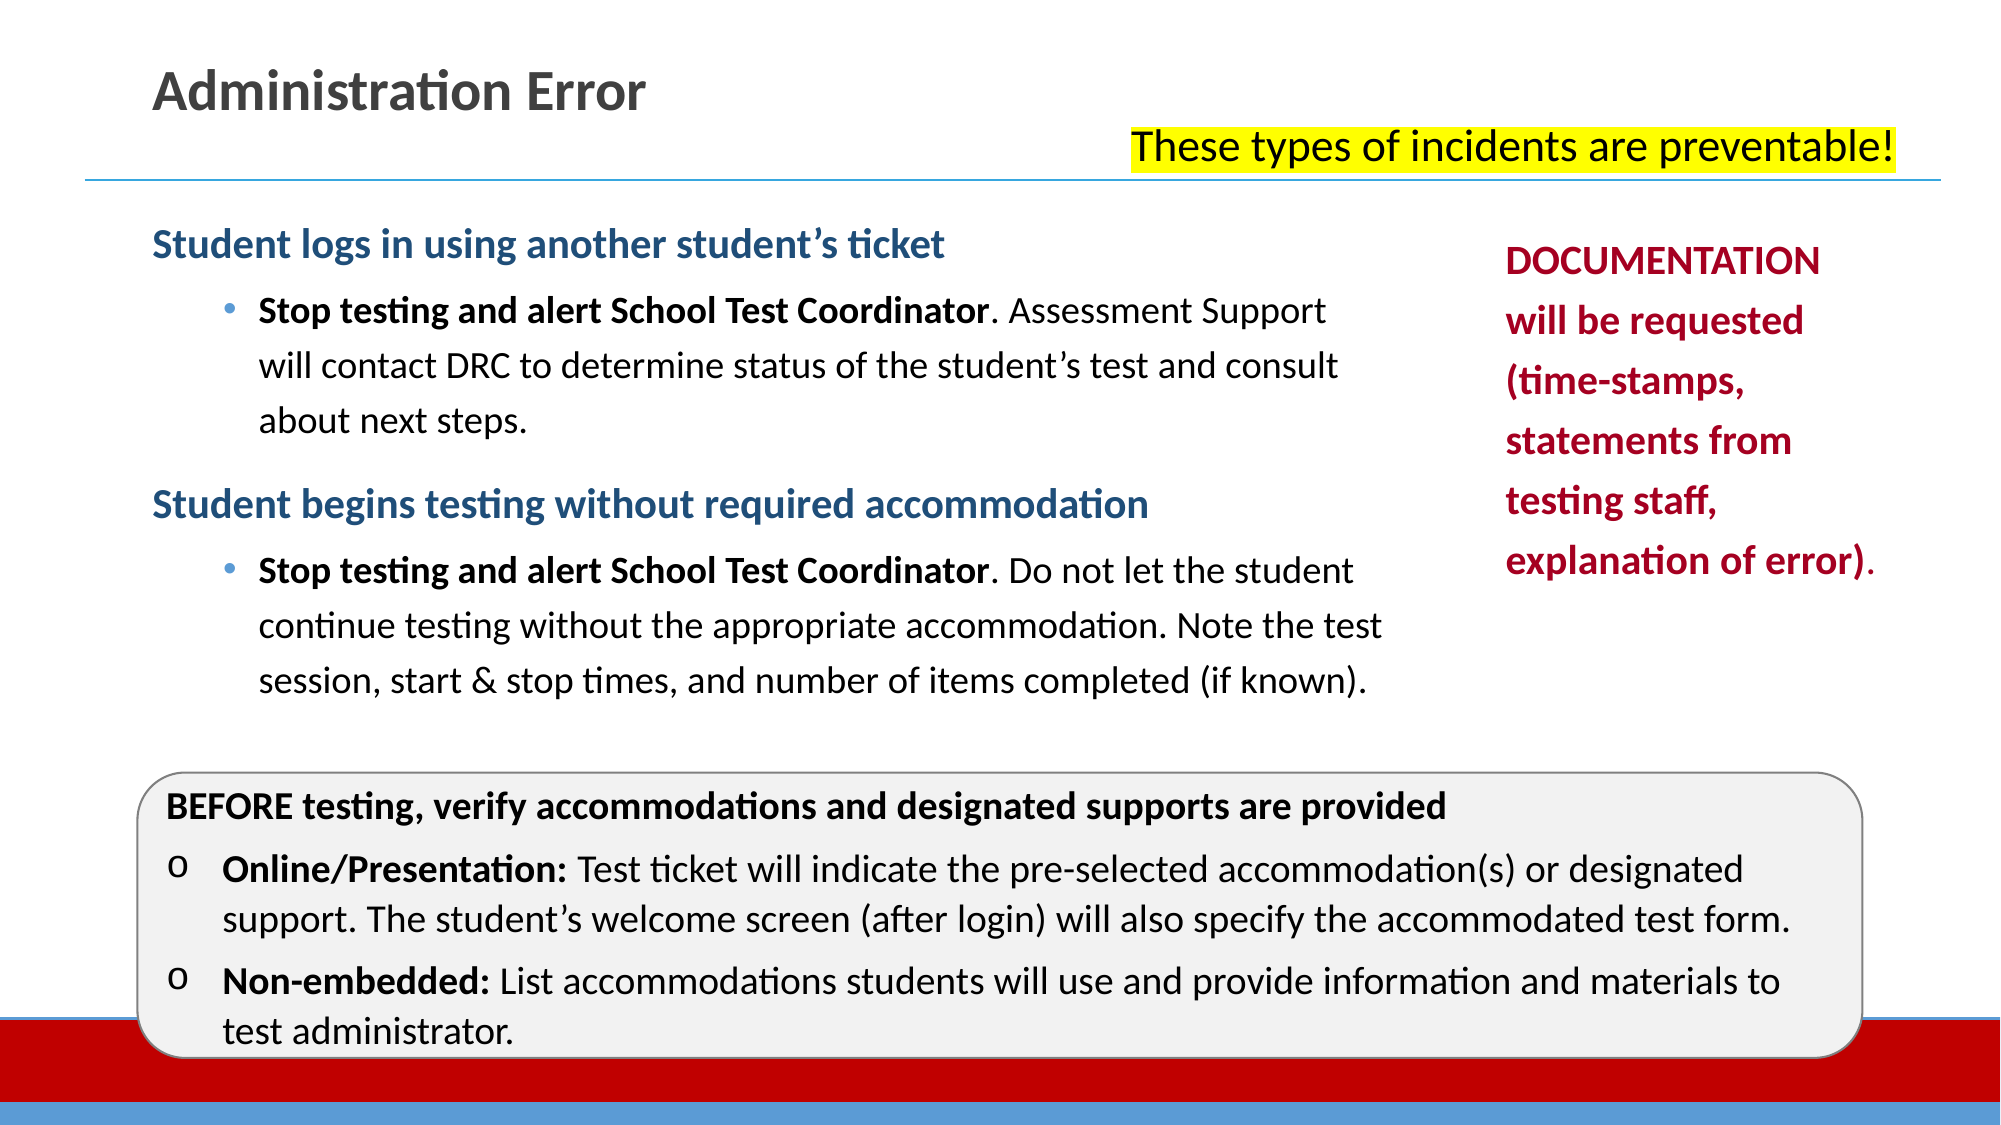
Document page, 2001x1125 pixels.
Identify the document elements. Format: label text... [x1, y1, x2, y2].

text_box DOCUMENTATION will be requested (time-stamps, statements from testing staff, explanation of error). [1490, 215, 1907, 591]
text_box BEFORE testing, verify accommodations and designated supports are provided Online/Presentation: Test ticket will indicate the pre-selected accommodation(s) or designated support. The student’s welcome screen (after login) will also specify the accommodated test form. Non-embedded: List accommodations students will use and provide information and materials to test administrator. [136, 771, 1864, 1059]
text_box These types of incidents are preventable! [1059, 105, 2000, 178]
list Student logs in using another student’s ticket Stop testing and alert School Test Coordinator. Assessment Support will contact DRC to determine status of the student’s test and consult about next steps. Student begins testing without required accommodation Stop testing and alert School Test Coordinator. Do not let the student continue testing without the appropriate accommodation. Note the test session, start & stop times, and number of items completed (if known). [137, 198, 1405, 756]
text_box [0, 1020, 2000, 1102]
title Administration Error [137, 3, 1863, 180]
